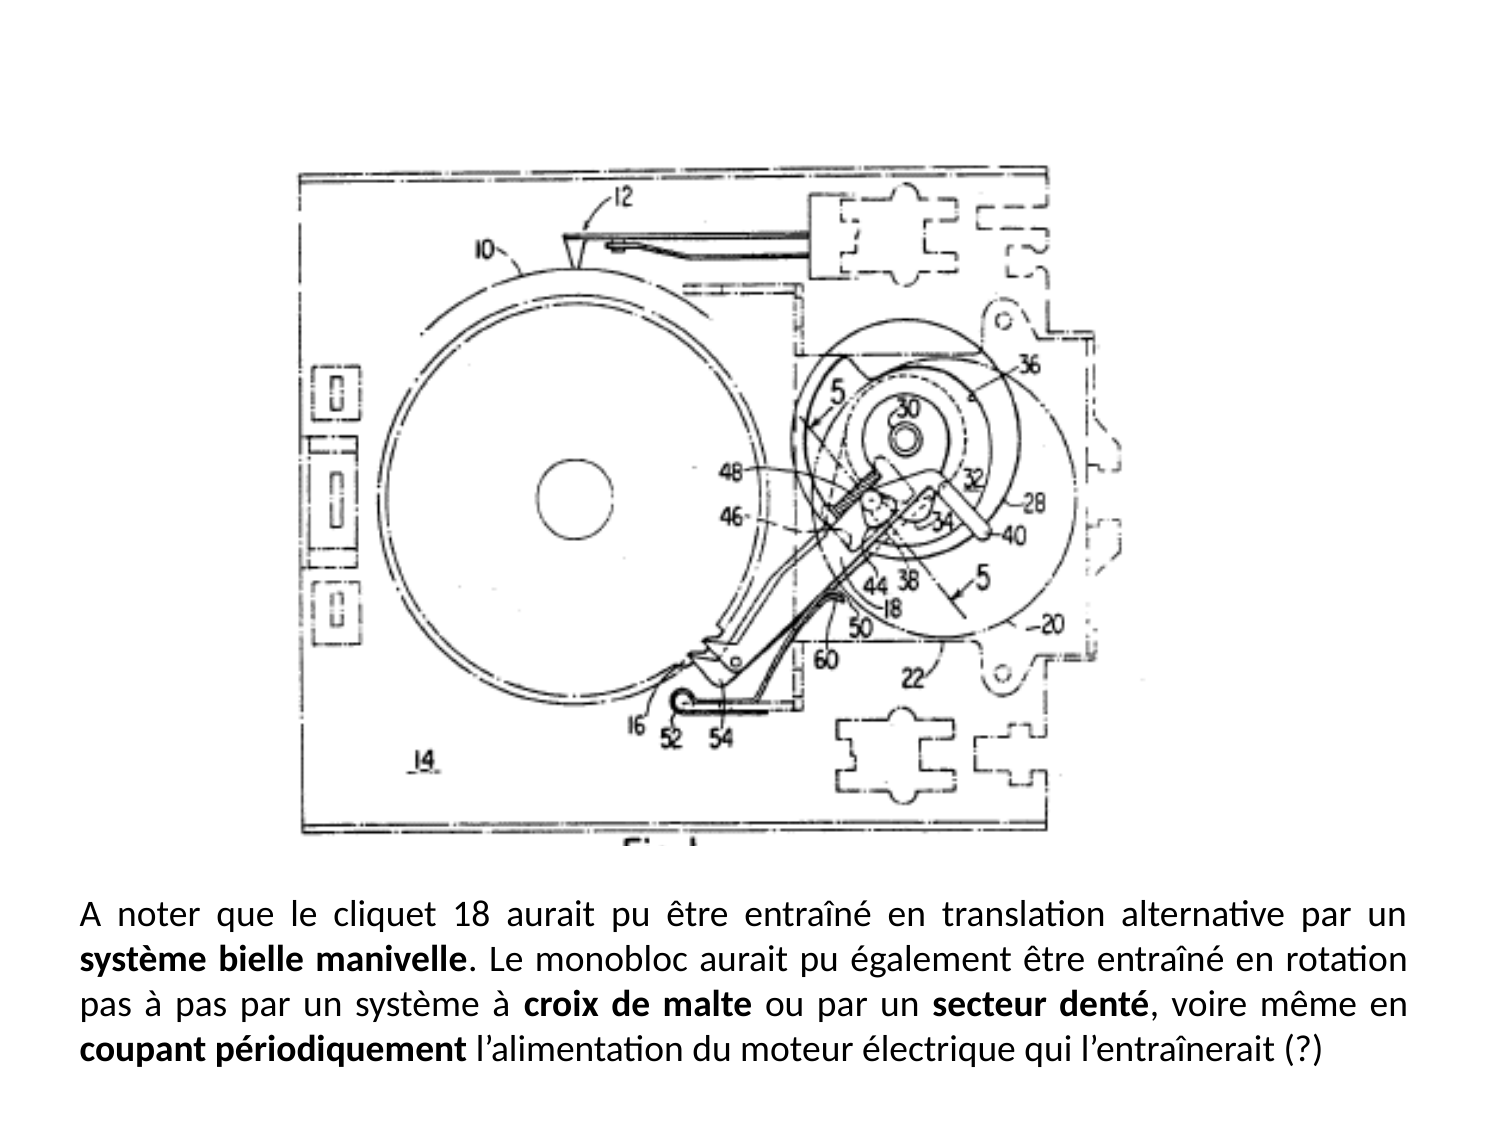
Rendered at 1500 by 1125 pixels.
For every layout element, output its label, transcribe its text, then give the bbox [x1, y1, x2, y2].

picture [218, 160, 1157, 847]
text_box A noter que le cliquet 18 aurait pu être entraîné en translation alternative par un système bielle manivelle. Le monobloc aurait pu également être entraîné en rotation pas à pas par un système à croix de malte ou par un secteur denté, voire même en coupant périodiquement l’alimentation du moteur électrique qui l’entraînerait (?) [64, 881, 1424, 1077]
